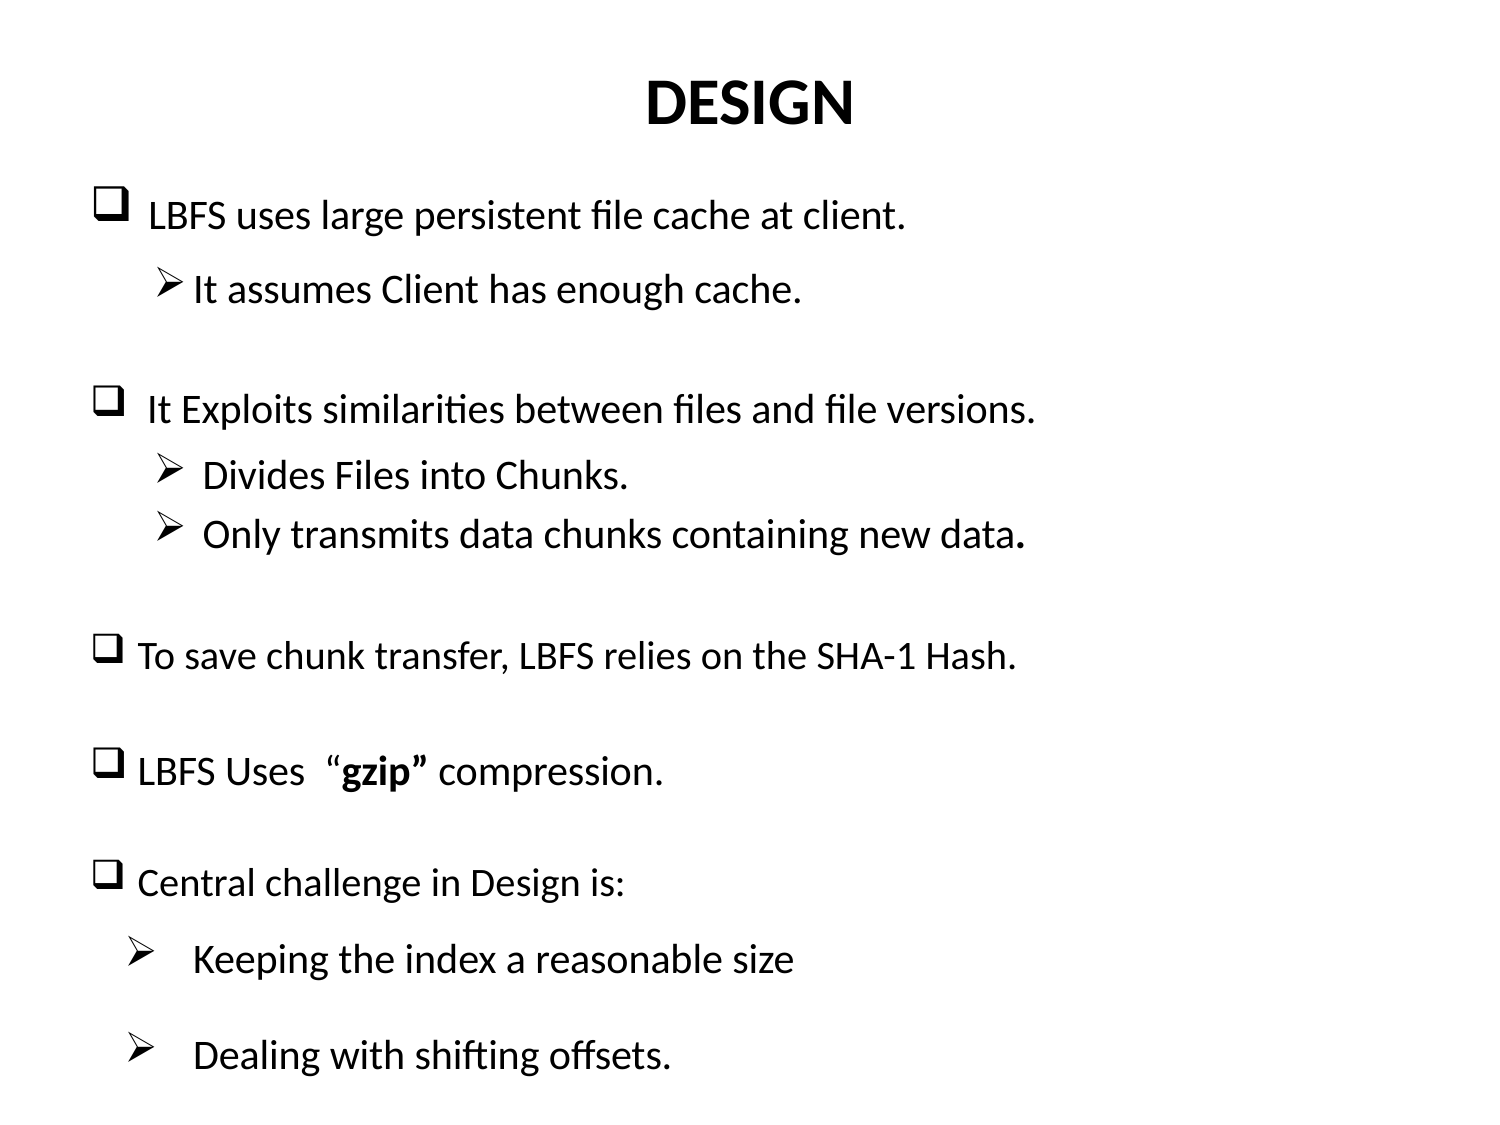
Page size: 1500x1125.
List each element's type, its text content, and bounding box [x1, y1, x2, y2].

title DESIGN [75, 45, 1425, 149]
list LBFS uses large persistent file cache at client. It assumes Client has enough cache. It Exploits similarities between files and file versions. Divides Files into Chunks. Only transmits data chunks containing new data. To save chunk transfer, LBFS relies on the SHA-1 Hash. LBFS Uses “gzip” compression. Central challenge in Design is: Keeping the index a reasonable size Dealing with shifting offsets. [75, 149, 1425, 1088]
